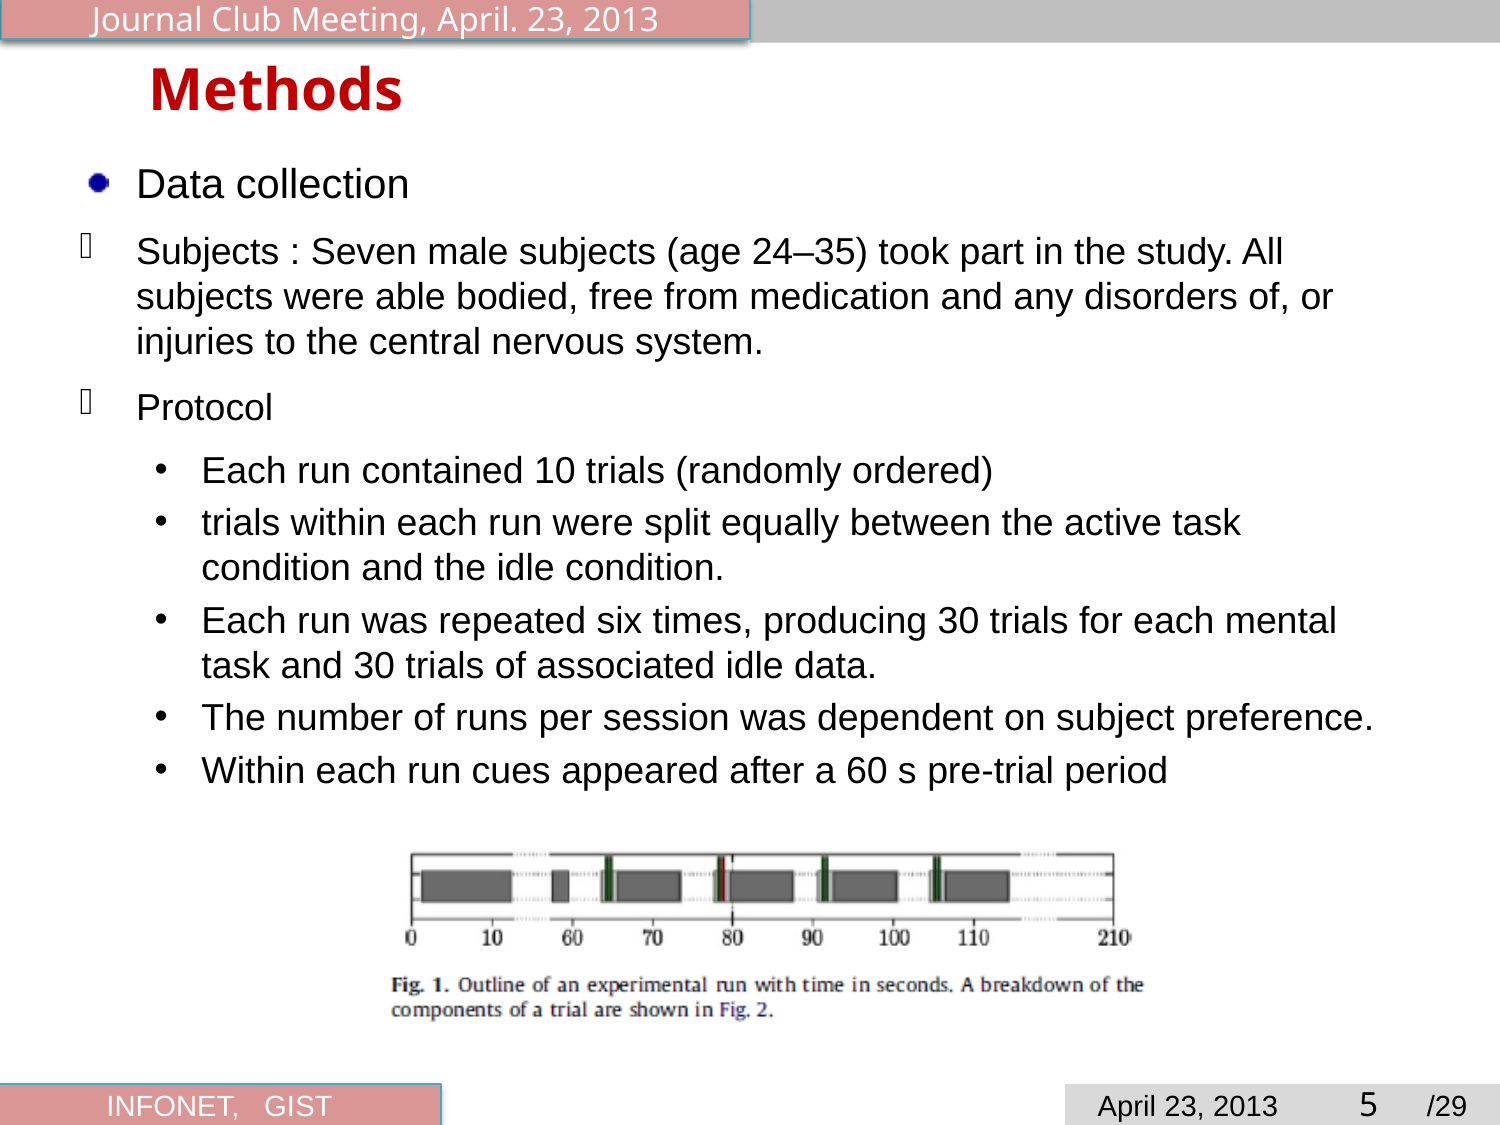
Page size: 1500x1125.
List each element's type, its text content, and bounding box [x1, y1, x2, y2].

picture [79, 166, 109, 196]
title Methods [75, 45, 1425, 149]
list Data collection Subjects : Seven male subjects (age 24–35) took part in the study. All subjects were able bodied, free from medication and any disorders of, or injuries to the central nervous system. Protocol Each run contained 10 trials (randomly ordered) trials within each run were split equally between the active task condition and the idle condition. Each run was repeated six times, producing 30 trials for each mental task and 30 trials of associated idle data. The number of runs per session was dependent on subject preference. Within each run cues appeared after a 60 s pre-trial period [64, 149, 1415, 1017]
slide_number 5 [1344, 1075, 1426, 1125]
picture [374, 822, 1164, 1024]
